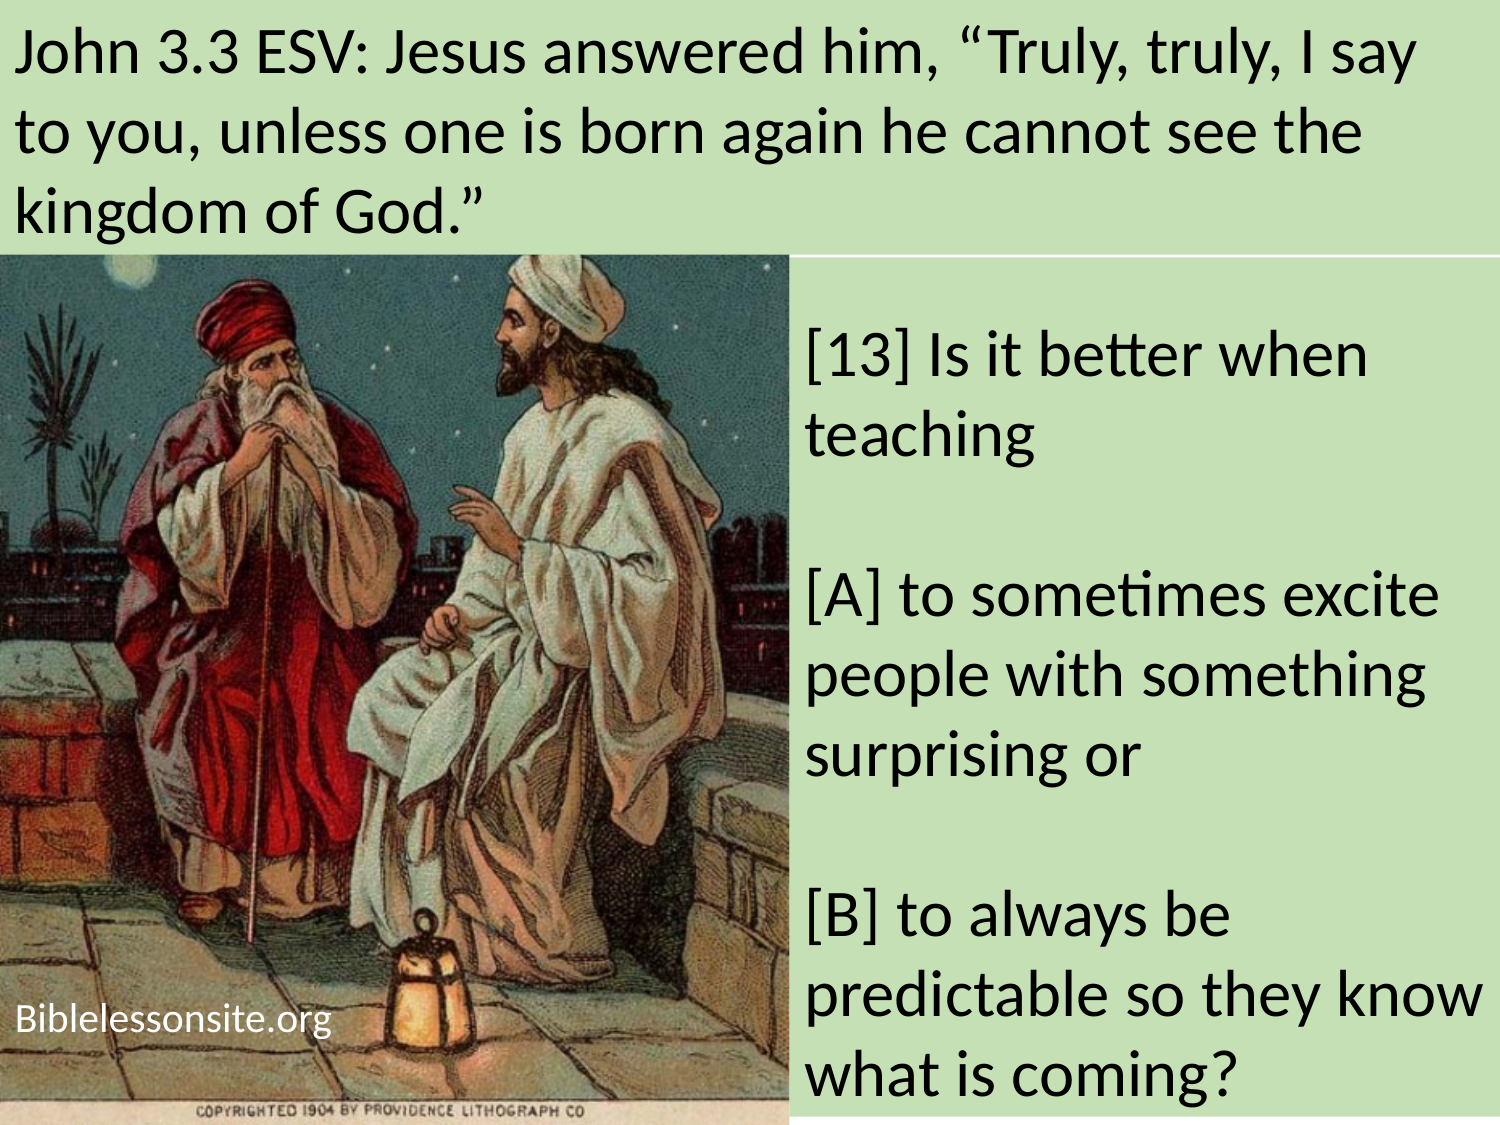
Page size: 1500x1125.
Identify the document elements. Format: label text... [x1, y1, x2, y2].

picture [0, 194, 790, 1125]
text_box [13] Is it better when teaching [A] to sometimes excite people with something surprising or [B] to always be predictable so they know what is coming? [790, 257, 1500, 1117]
text_box John 3.3 ESV: Jesus answered him, “Truly, truly, I say to you, unless one is born again he cannot see the kingdom of God.” [0, 0, 1500, 255]
